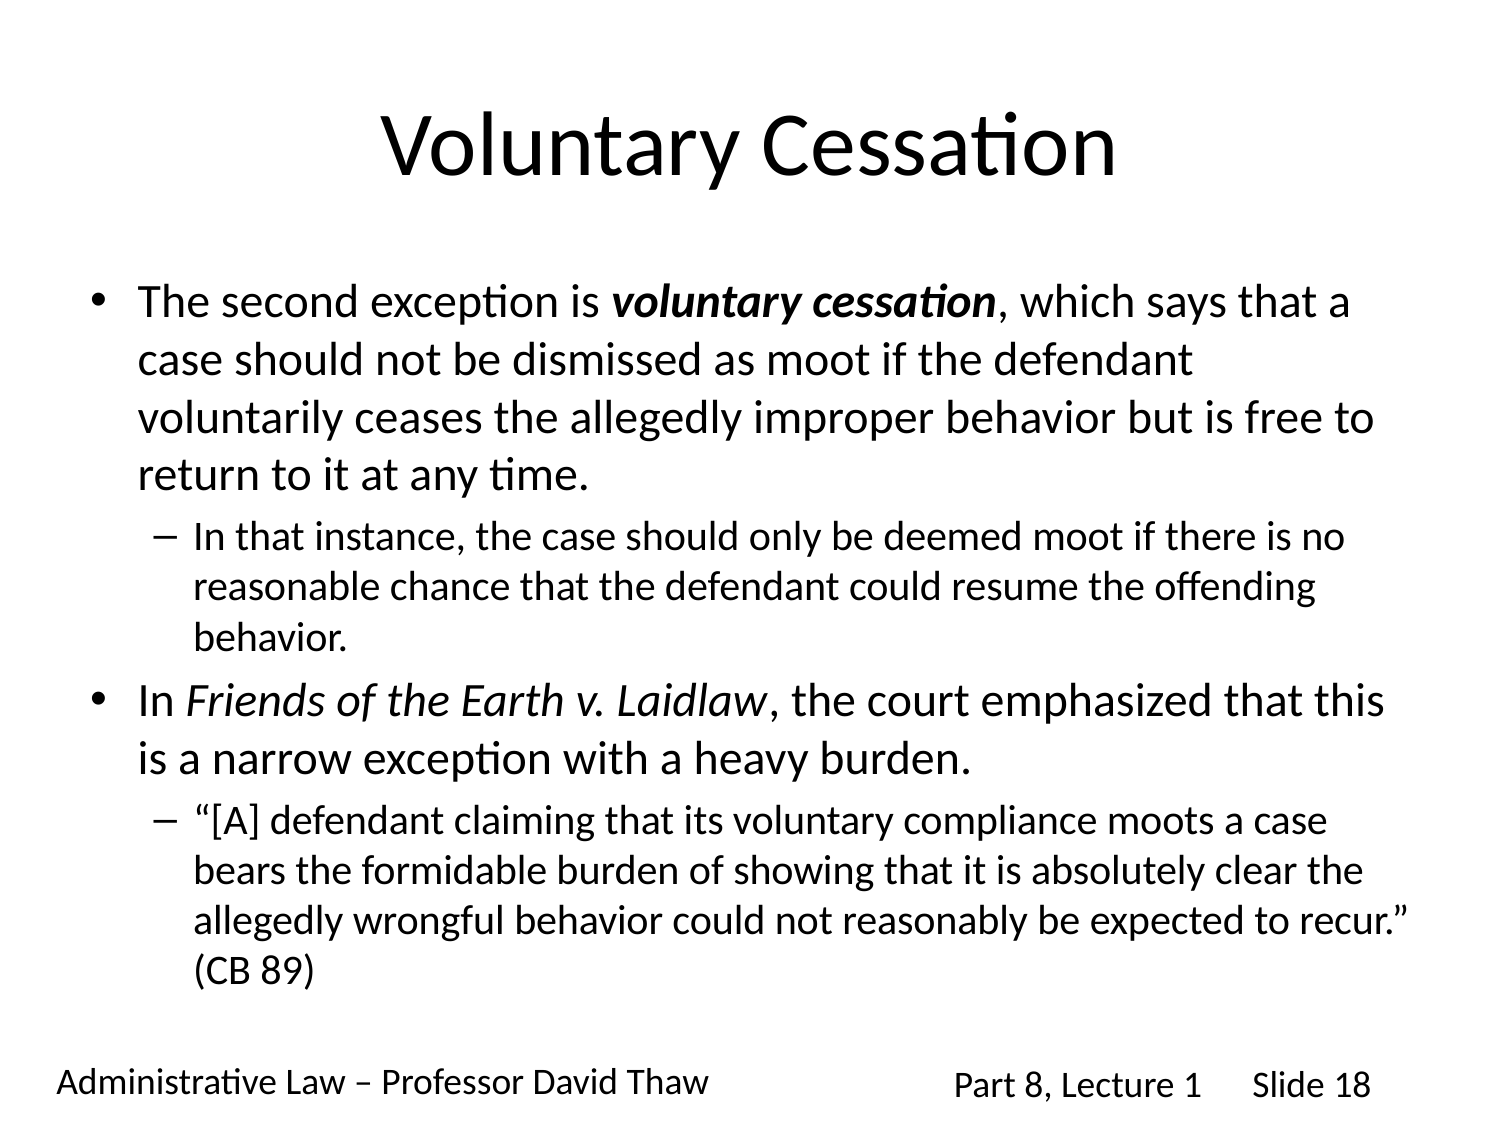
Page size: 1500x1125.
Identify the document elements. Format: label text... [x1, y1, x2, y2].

title Voluntary Cessation [75, 45, 1425, 233]
list The second exception is voluntary cessation, which says that a case should not be dismissed as moot if the defendant voluntarily ceases the allegedly improper behavior but is free to return to it at any time. In that instance, the case should only be deemed moot if there is no reasonable chance that the defendant could resume the offending behavior. In Friends of the Earth v. Laidlaw, the court emphasized that this is a narrow exception with a heavy burden. “[A] defendant claiming that its voluntary compliance moots a case bears the formidable burden of showing that it is absolutely clear the allegedly wrongful behavior could not reasonably be expected to recur.” (CB 89) [75, 262, 1425, 1005]
